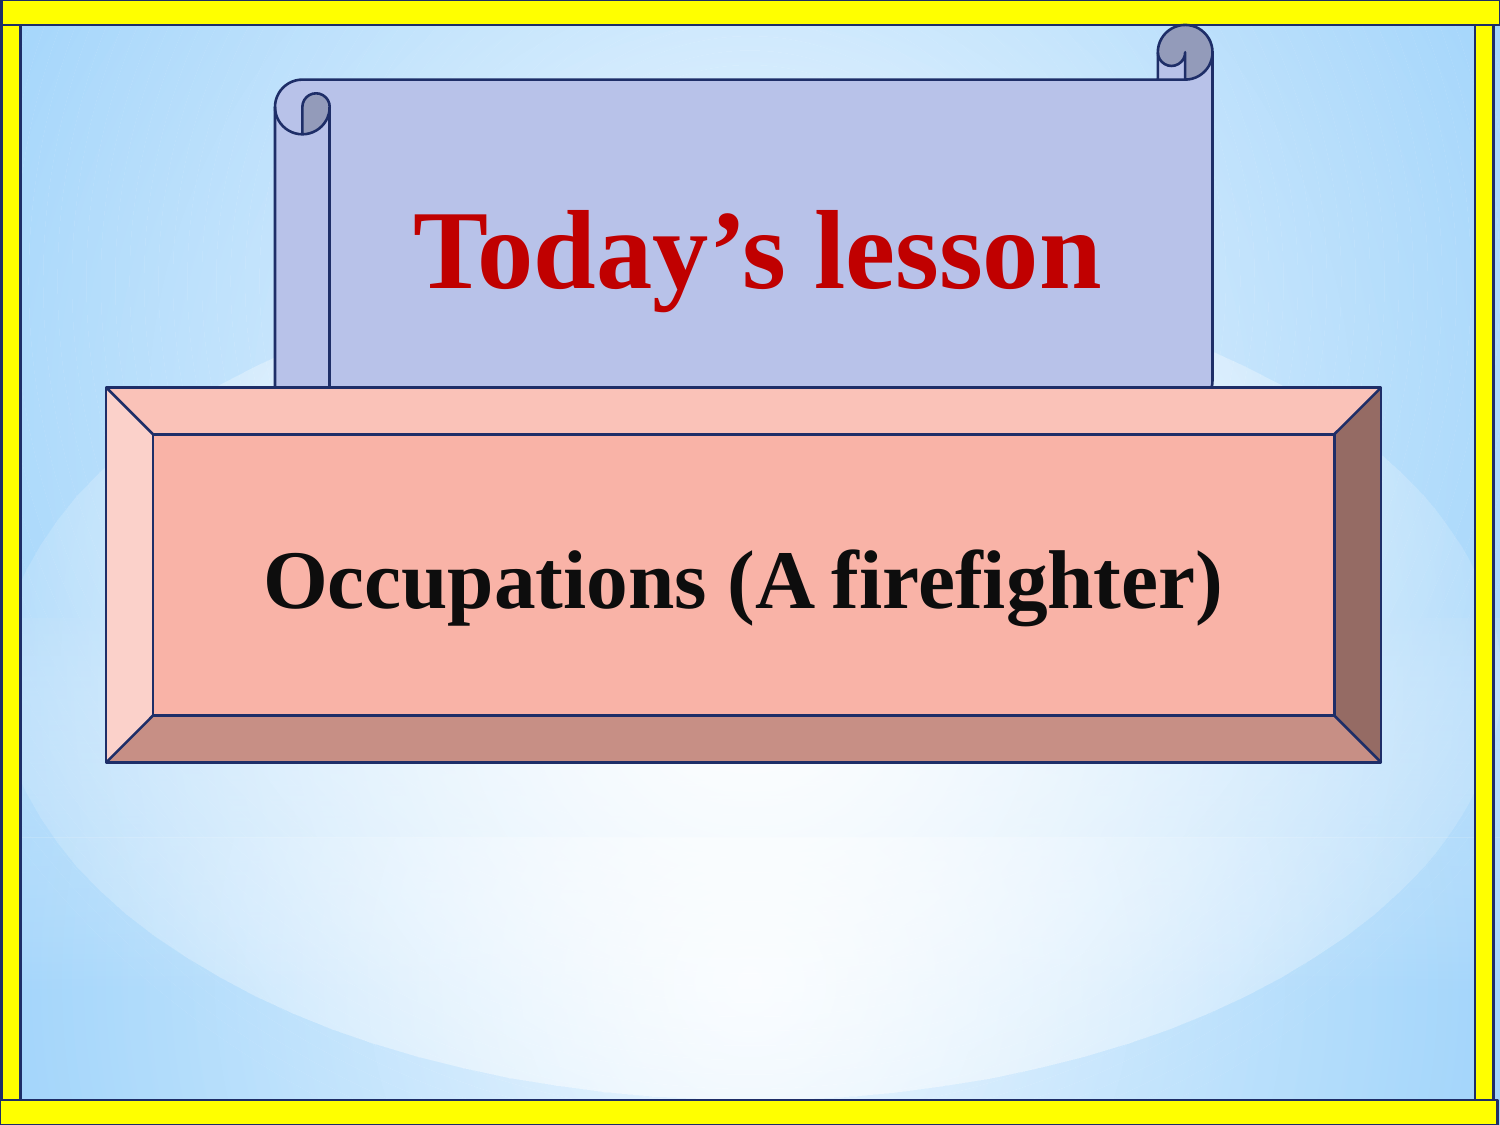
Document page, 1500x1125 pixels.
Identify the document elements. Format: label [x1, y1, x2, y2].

text_box [0, 0, 1500, 1125]
